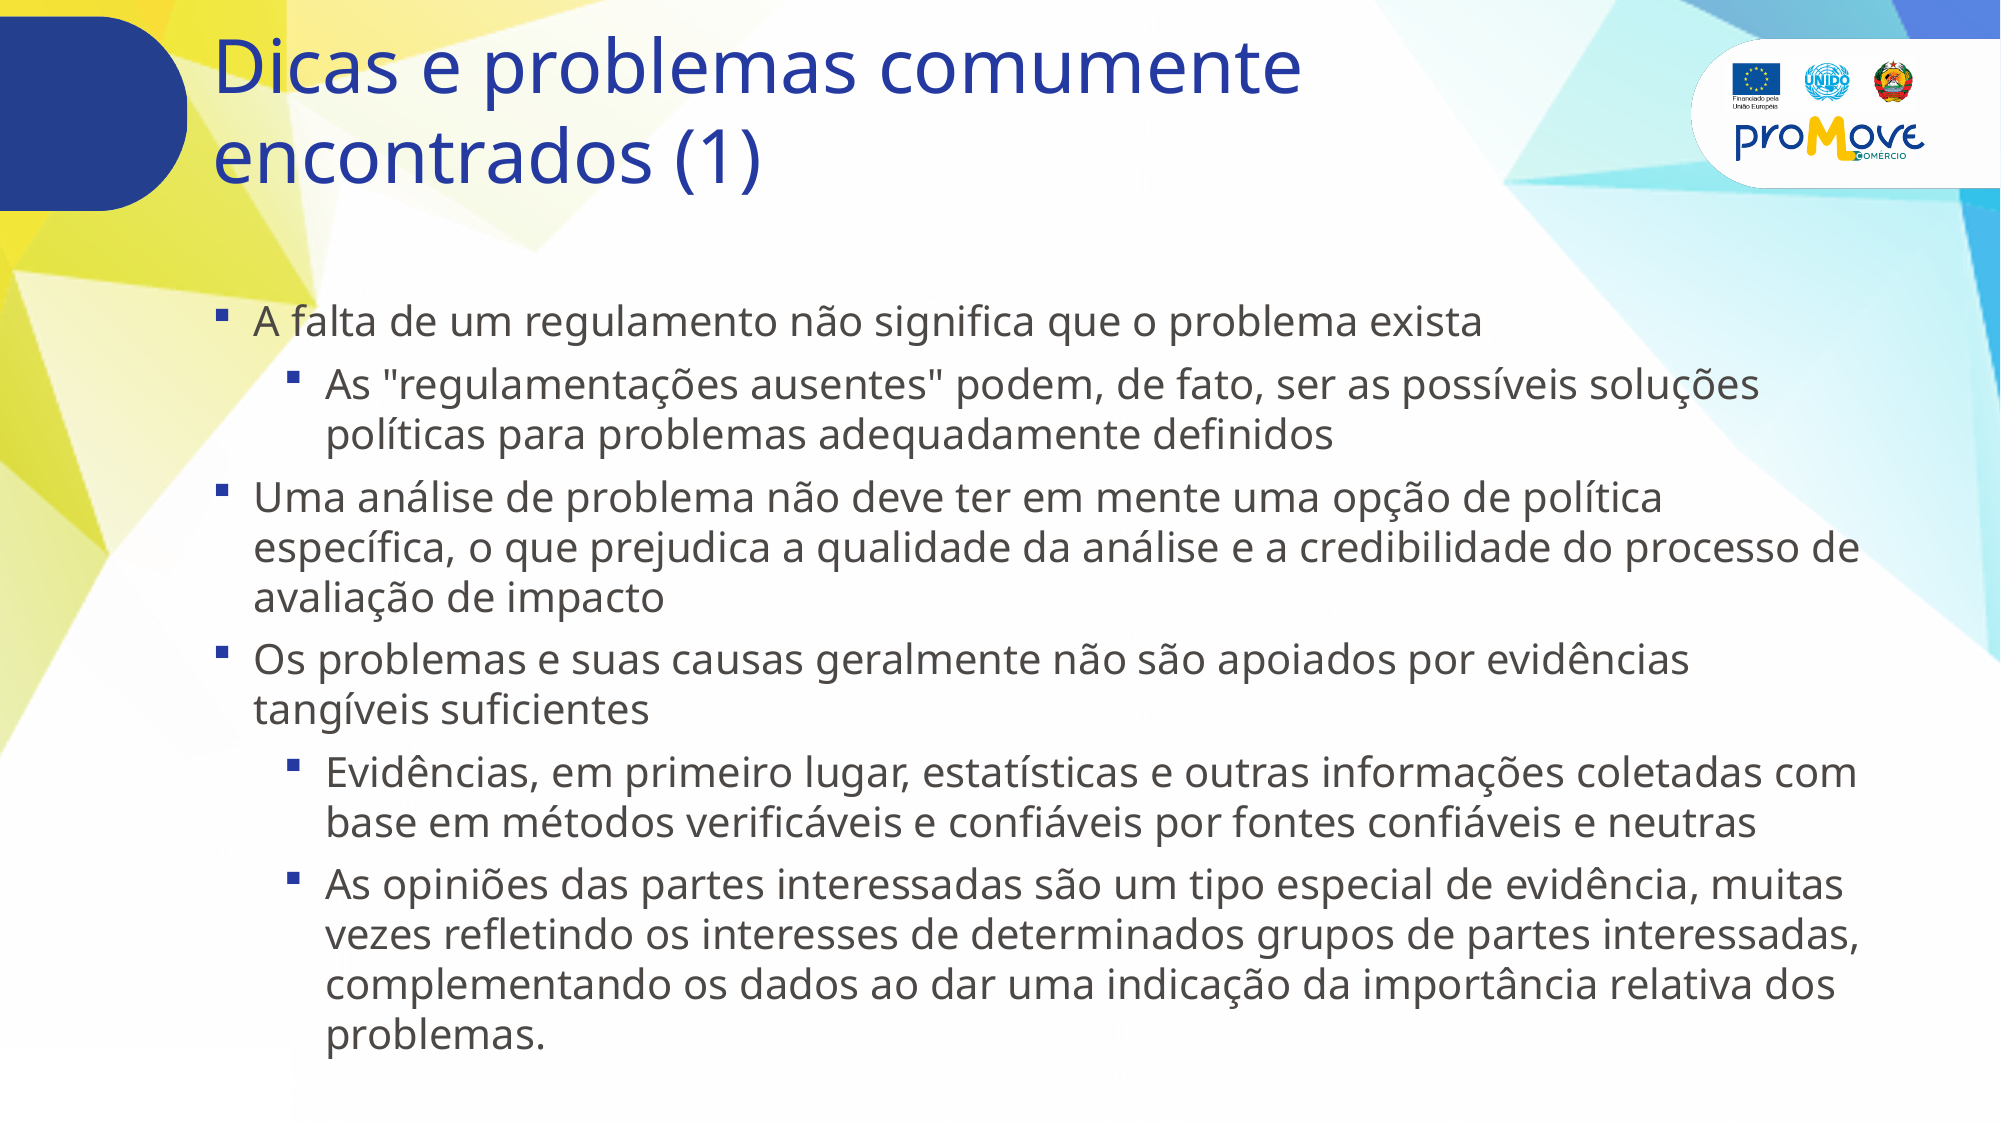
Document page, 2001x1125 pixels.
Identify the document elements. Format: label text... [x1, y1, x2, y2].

title Dicas e problemas comumente encontrados (1) [212, 0, 1677, 218]
list A falta de um regulamento não significa que o problema exista As "regulamentações ausentes" podem, de fato, ser as possíveis soluções políticas para problemas adequadamente definidos Uma análise de problema não deve ter em mente uma opção de política específica, o que prejudica a qualidade da análise e a credibilidade do processo de avaliação de impacto Os problemas e suas causas geralmente não são apoiados por evidências tangíveis suficientes Evidências, em primeiro lugar, estatísticas e outras informações coletadas com base em métodos verificáveis e confiáveis por fontes confiáveis e neutras As opiniões das partes interessadas são um tipo especial de evidência, muitas vezes refletindo os interesses de determinados grupos de partes interessadas, complementando os dados ao dar uma indicação da importância relativa dos problemas. [212, 295, 1869, 1010]
picture [0, 0, 2001, 1124]
